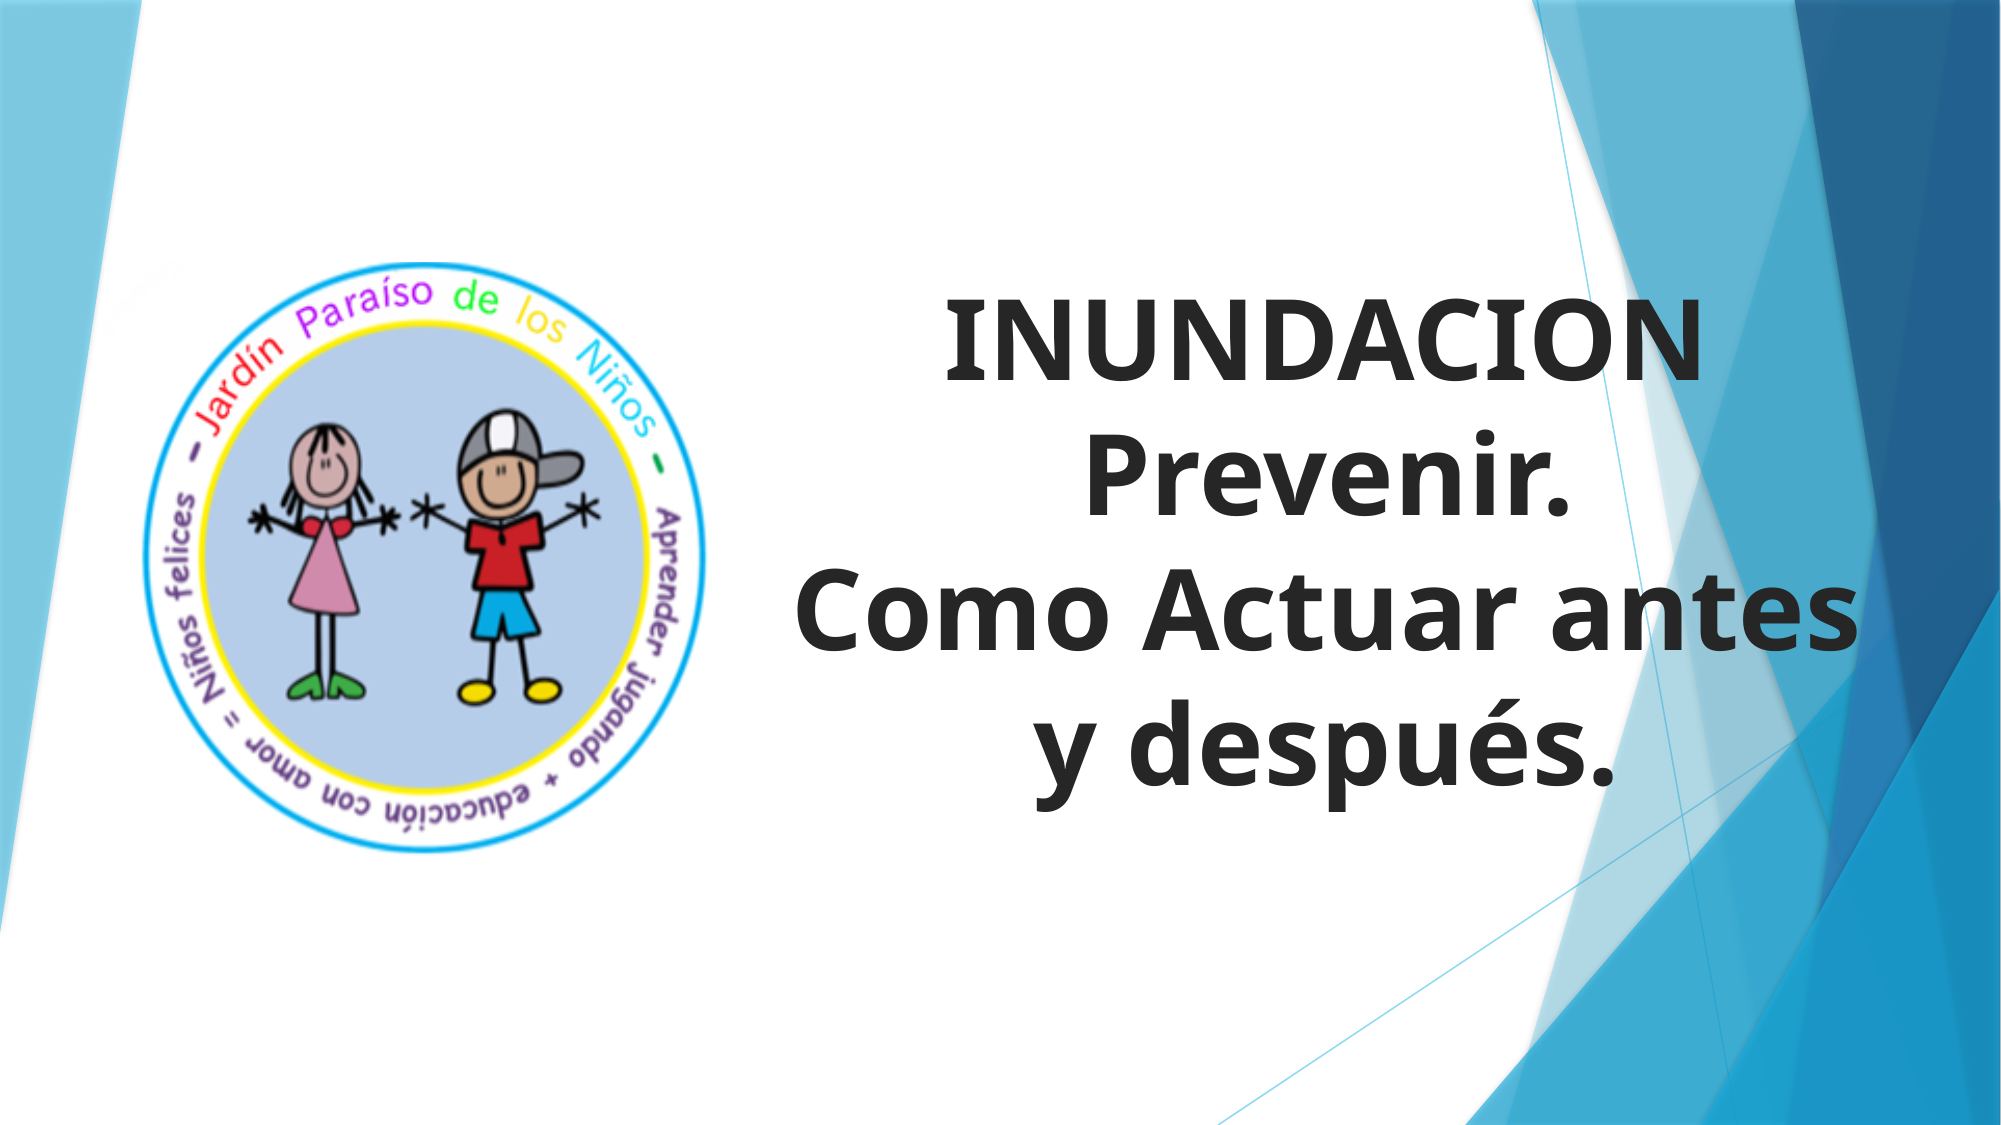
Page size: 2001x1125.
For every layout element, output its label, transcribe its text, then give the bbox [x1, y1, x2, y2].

picture [103, 261, 760, 861]
title INUNDACION Prevenir. Como Actuar antes y después. [759, 193, 1895, 951]
